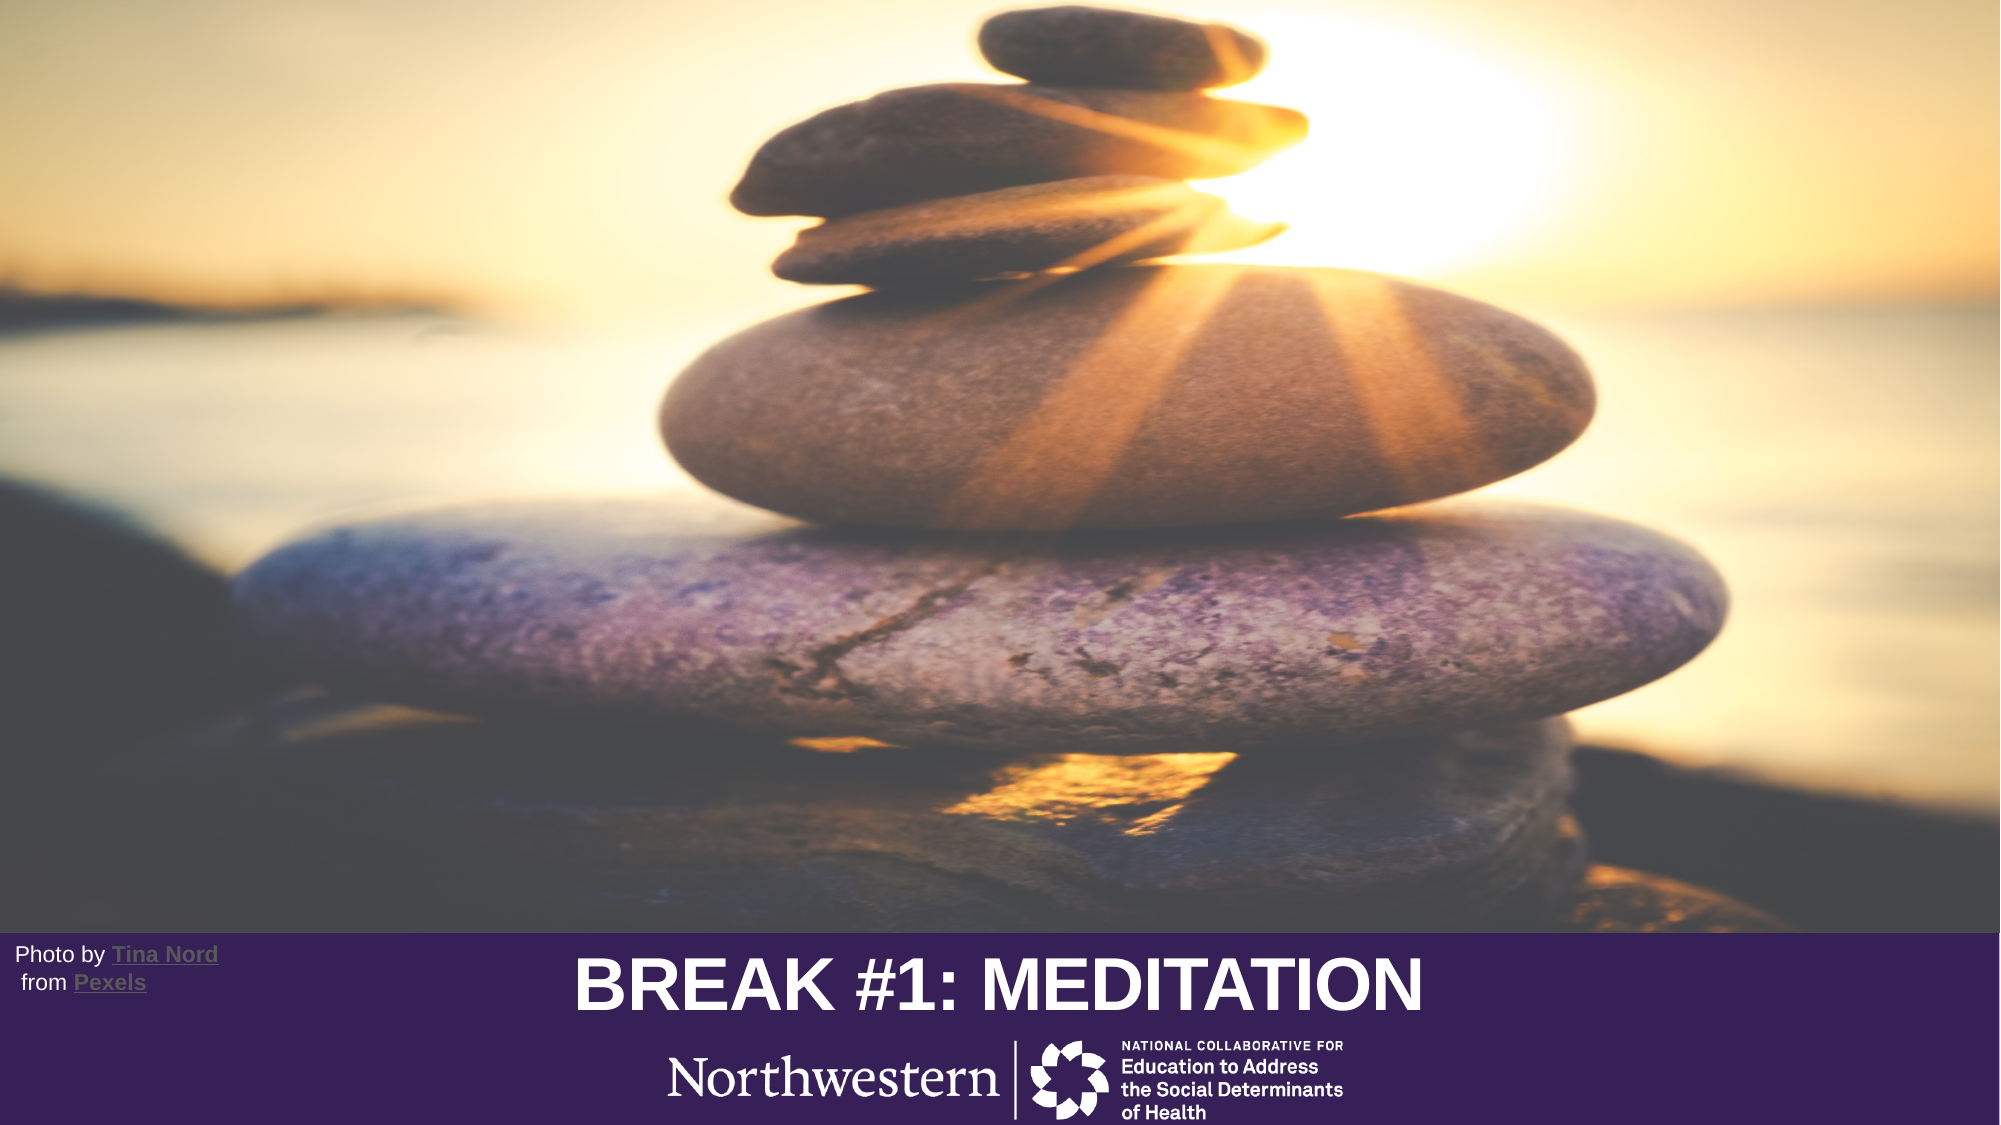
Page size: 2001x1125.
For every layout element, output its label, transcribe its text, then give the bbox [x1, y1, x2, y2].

title BREAK #1: MEDITATION [170, 943, 1830, 1026]
text_box Photo by Tina Nord from Pexels [0, 943, 268, 1003]
picture [0, 0, 2000, 934]
picture [667, 1040, 1343, 1120]
